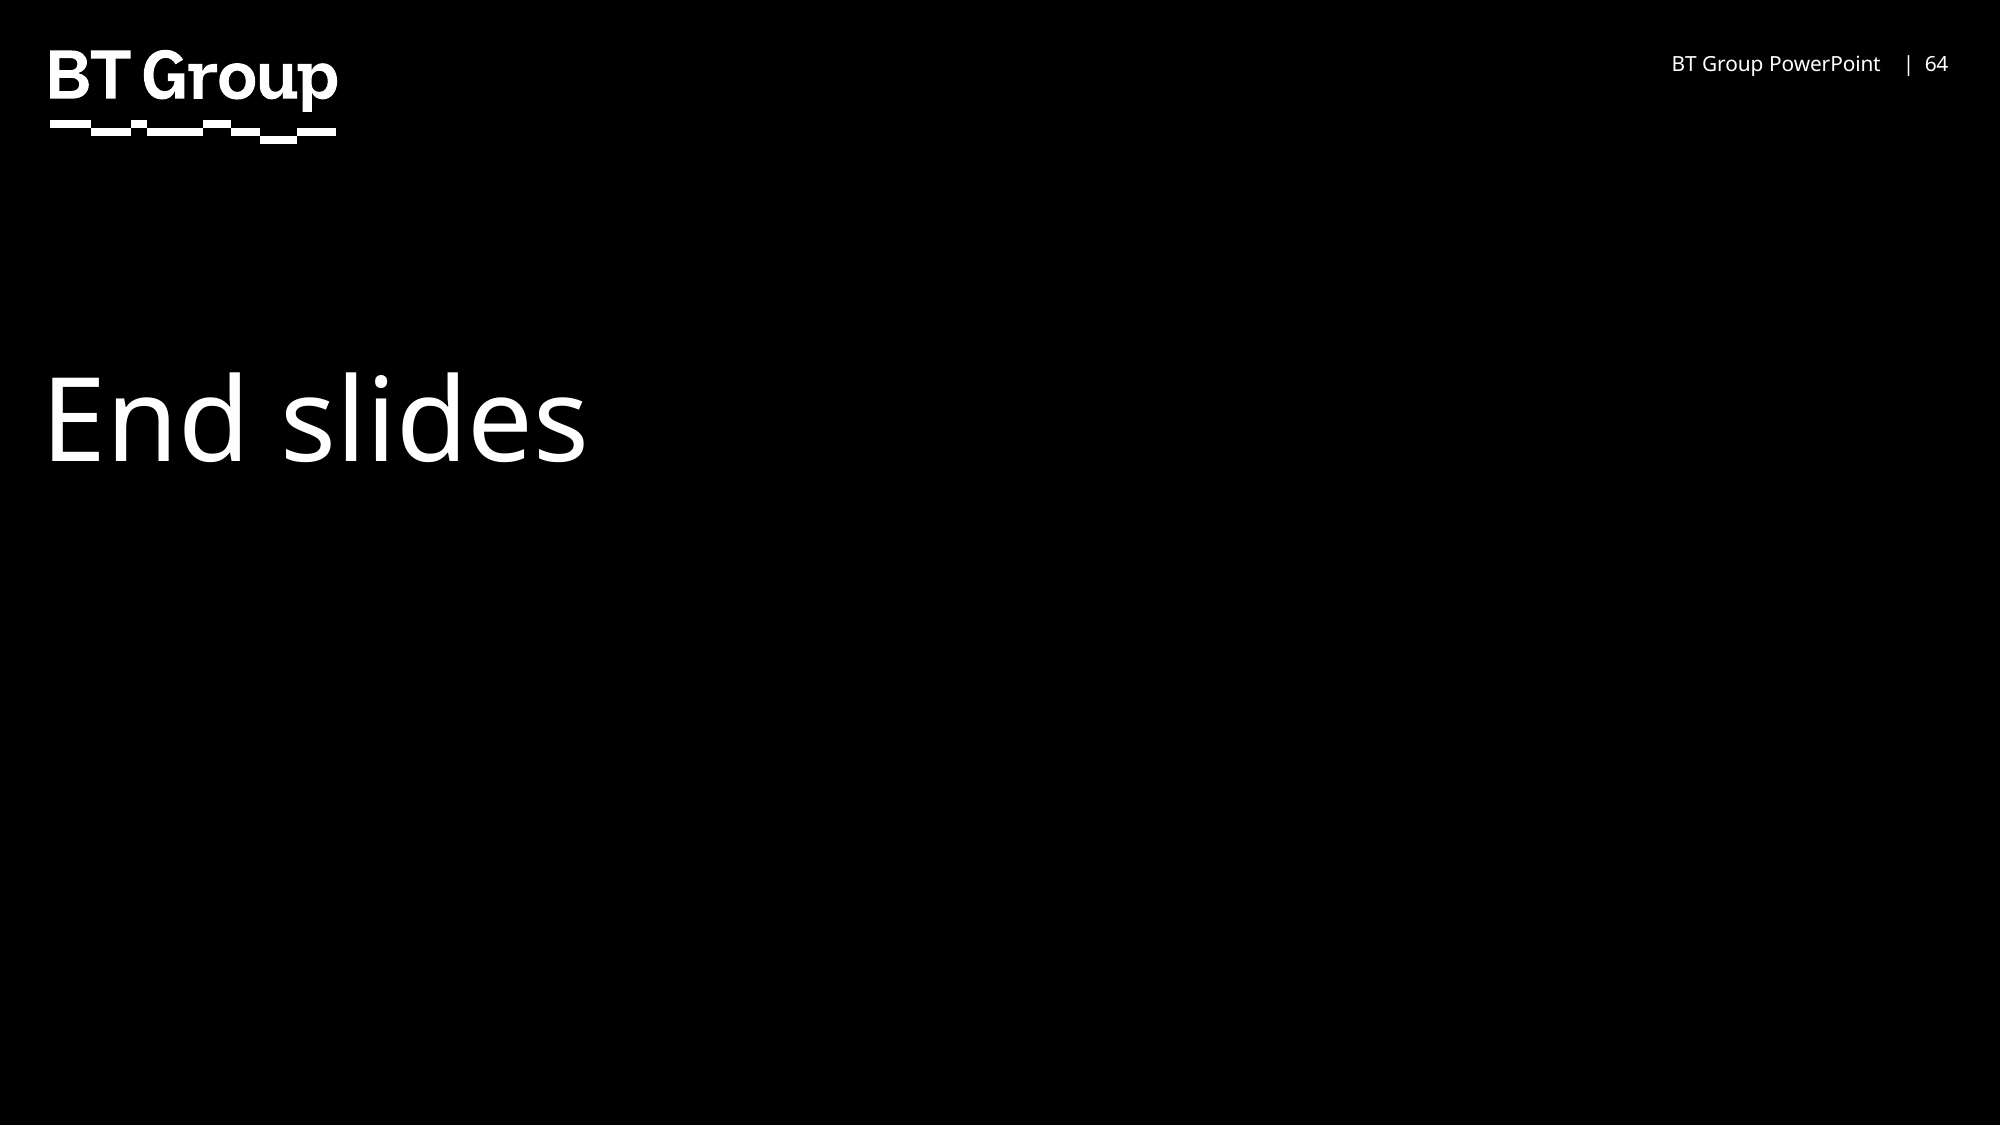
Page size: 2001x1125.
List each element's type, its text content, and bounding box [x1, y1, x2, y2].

footer BT Group PowerPoint | [1472, 50, 1915, 85]
title End slides [41, 371, 1950, 860]
slide_number 64 [1924, 50, 1985, 85]
